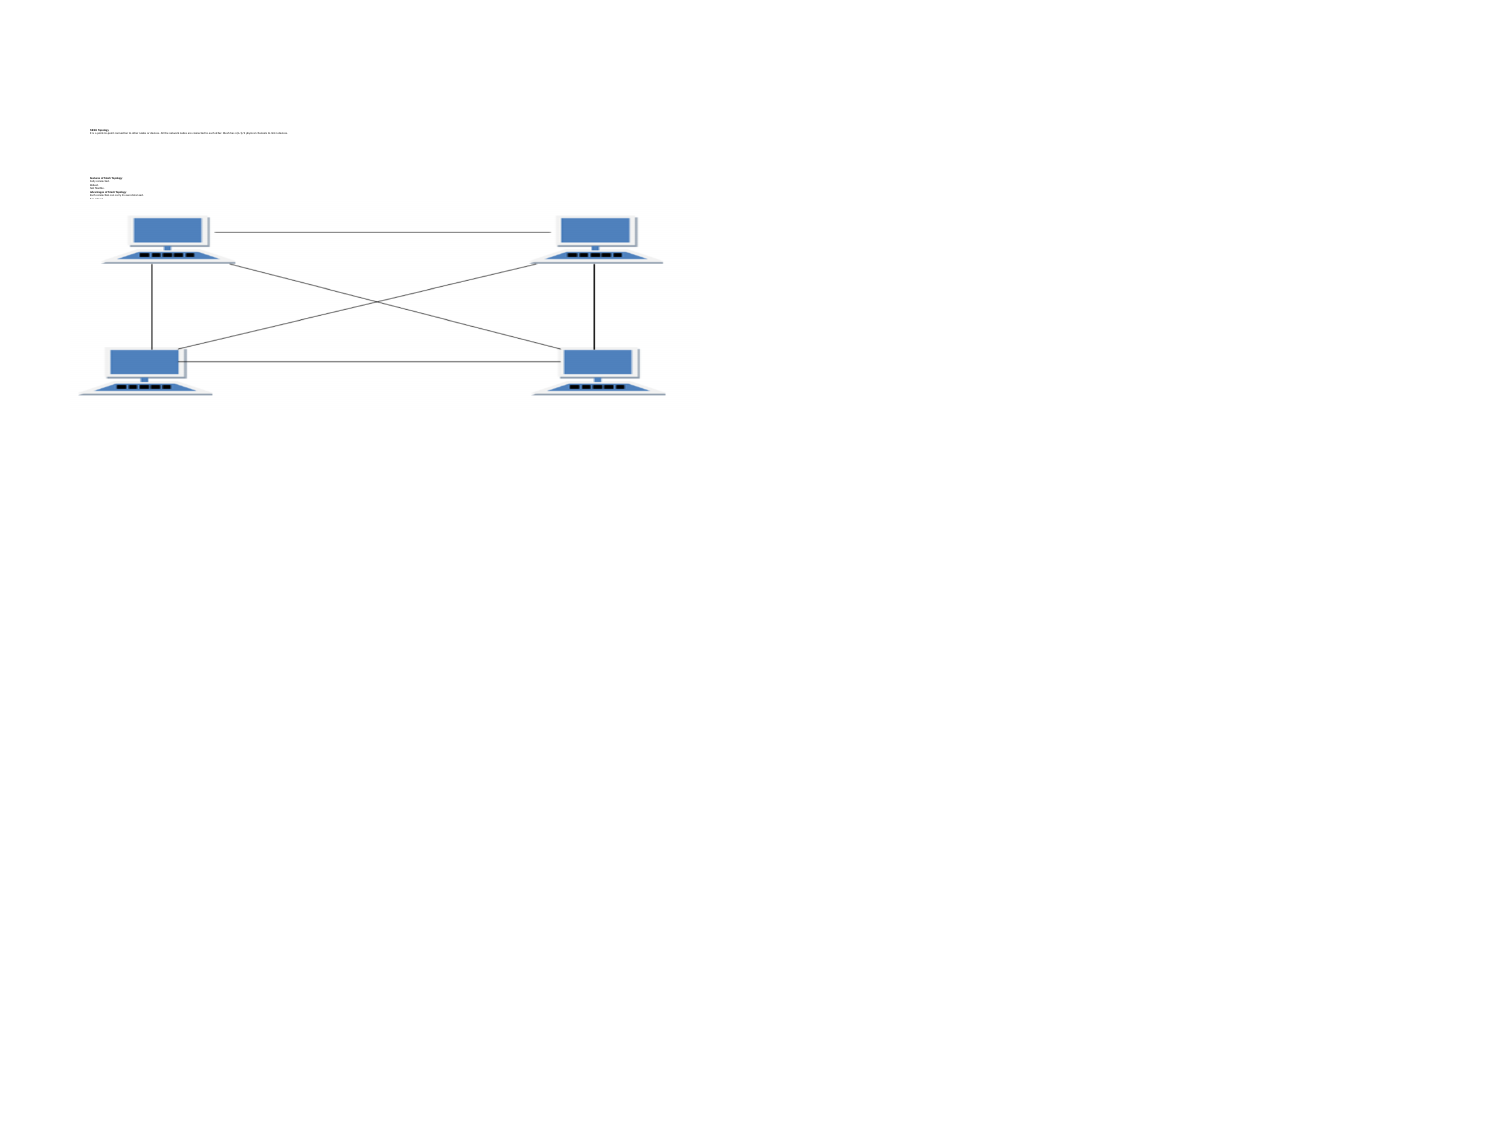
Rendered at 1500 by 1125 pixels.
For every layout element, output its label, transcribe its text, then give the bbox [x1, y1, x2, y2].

picture [70, 198, 700, 410]
title MESH Topology It is a point-to-point connection to other nodes or devices. All the network nodes are connected to each other. Mesh has n(n-1)/2 physical channels to link n devices. Features of Mesh Topology Fully connected. Robust. Not flexible. Advantages of Mesh Topology Each connection can carry its own data load. It is robust. Fault is diagnosed easily. Provides security and privacy. Disadvantages of Mesh Topology Installation and configuration is difficult. Cabling cost is more. Bulk wiring is required. [75, 45, 1425, 233]
